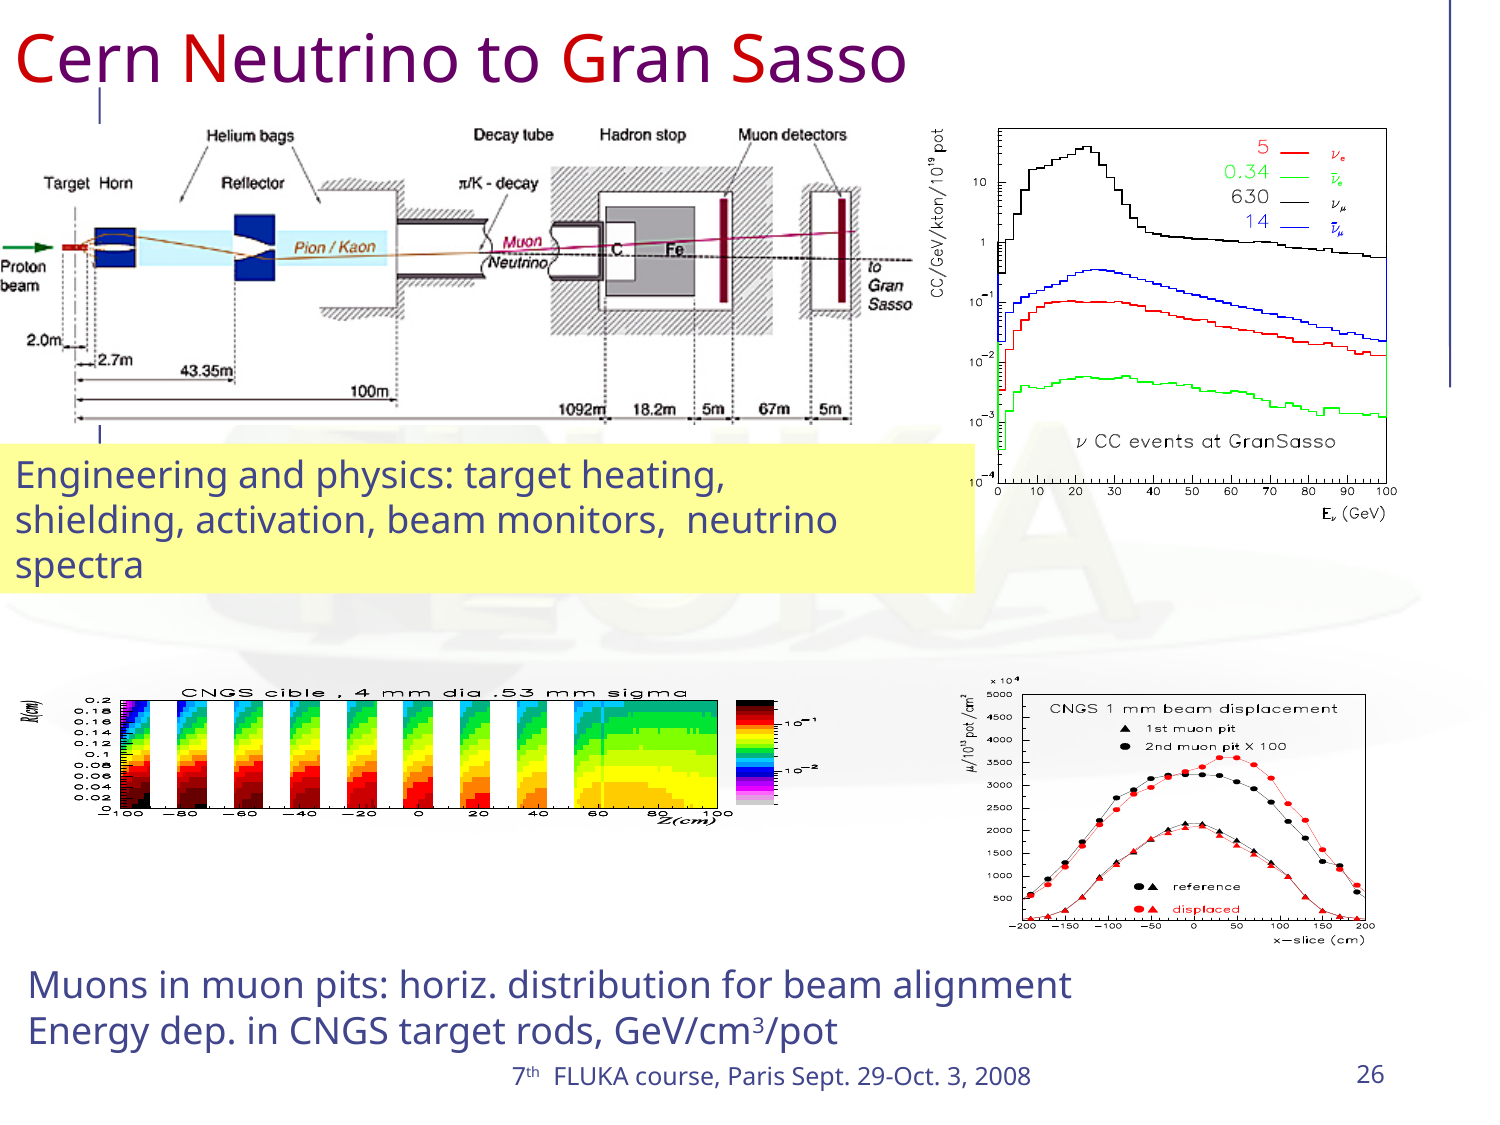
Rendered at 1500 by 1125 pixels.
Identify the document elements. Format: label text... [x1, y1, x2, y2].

text_box Cern Neutrino to Gran Sasso [0, 0, 1200, 113]
text_box Muons in muon pits: horiz. distribution for beam alignment [12, 954, 925, 1014]
picture [0, 52, 1500, 1053]
text_box Energy dep. in CNGS target rods, GeV/cm3/pot [12, 1014, 929, 1060]
footer 7th FLUKA course, Paris Sept. 29-Oct. 3, 2008 [446, 1060, 1098, 1098]
text_box Engineering and physics: target heating, shielding, activation, beam monitors, neutrino spectra [0, 443, 925, 594]
slide_number 26 [1137, 1062, 1401, 1101]
